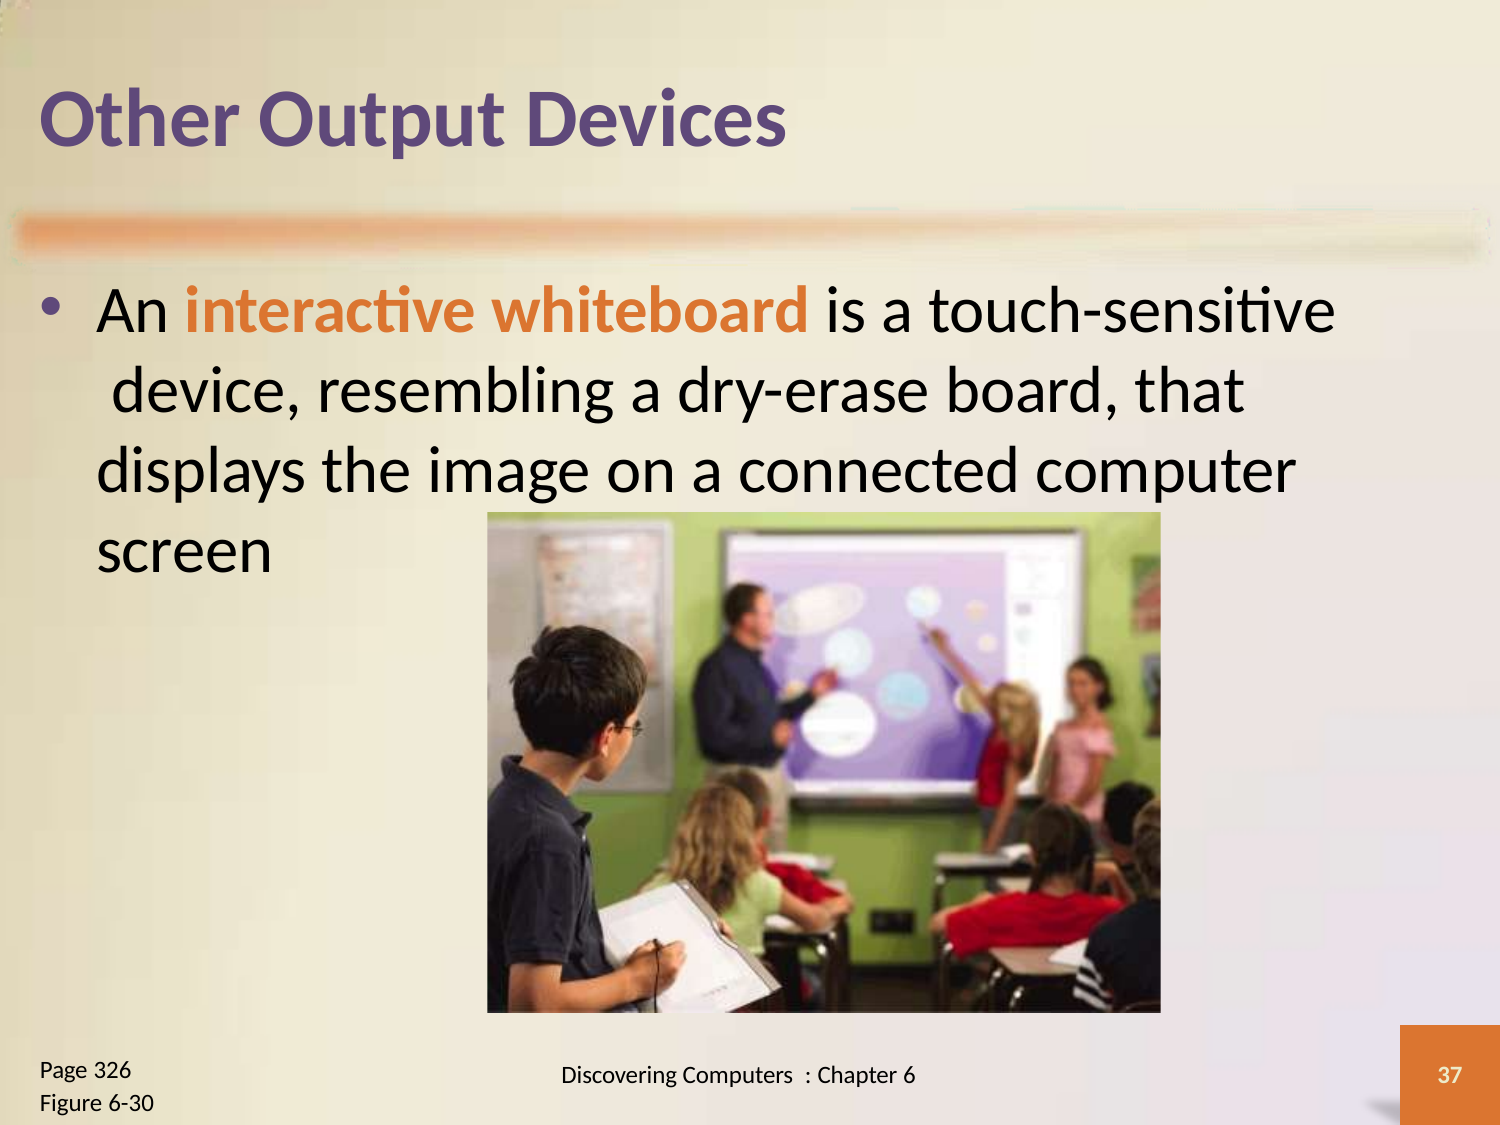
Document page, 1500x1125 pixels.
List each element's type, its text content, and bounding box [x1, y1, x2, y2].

text_box Discovering Computers : Chapter 6 [559, 1056, 966, 1089]
text_box An interactive whiteboard is a touch-sensitive device, resembling a dry-erase board, that displays the image on a connected computer screen [37, 263, 1348, 586]
title Other Output Devices [37, 61, 793, 252]
text_box [487, 512, 1161, 1013]
picture [0, 0, 1500, 1125]
slide_number Figure 6-30 [37, 1090, 161, 1125]
text_box Page 326 [37, 1051, 135, 1084]
text_box 37 [1435, 1056, 1465, 1089]
